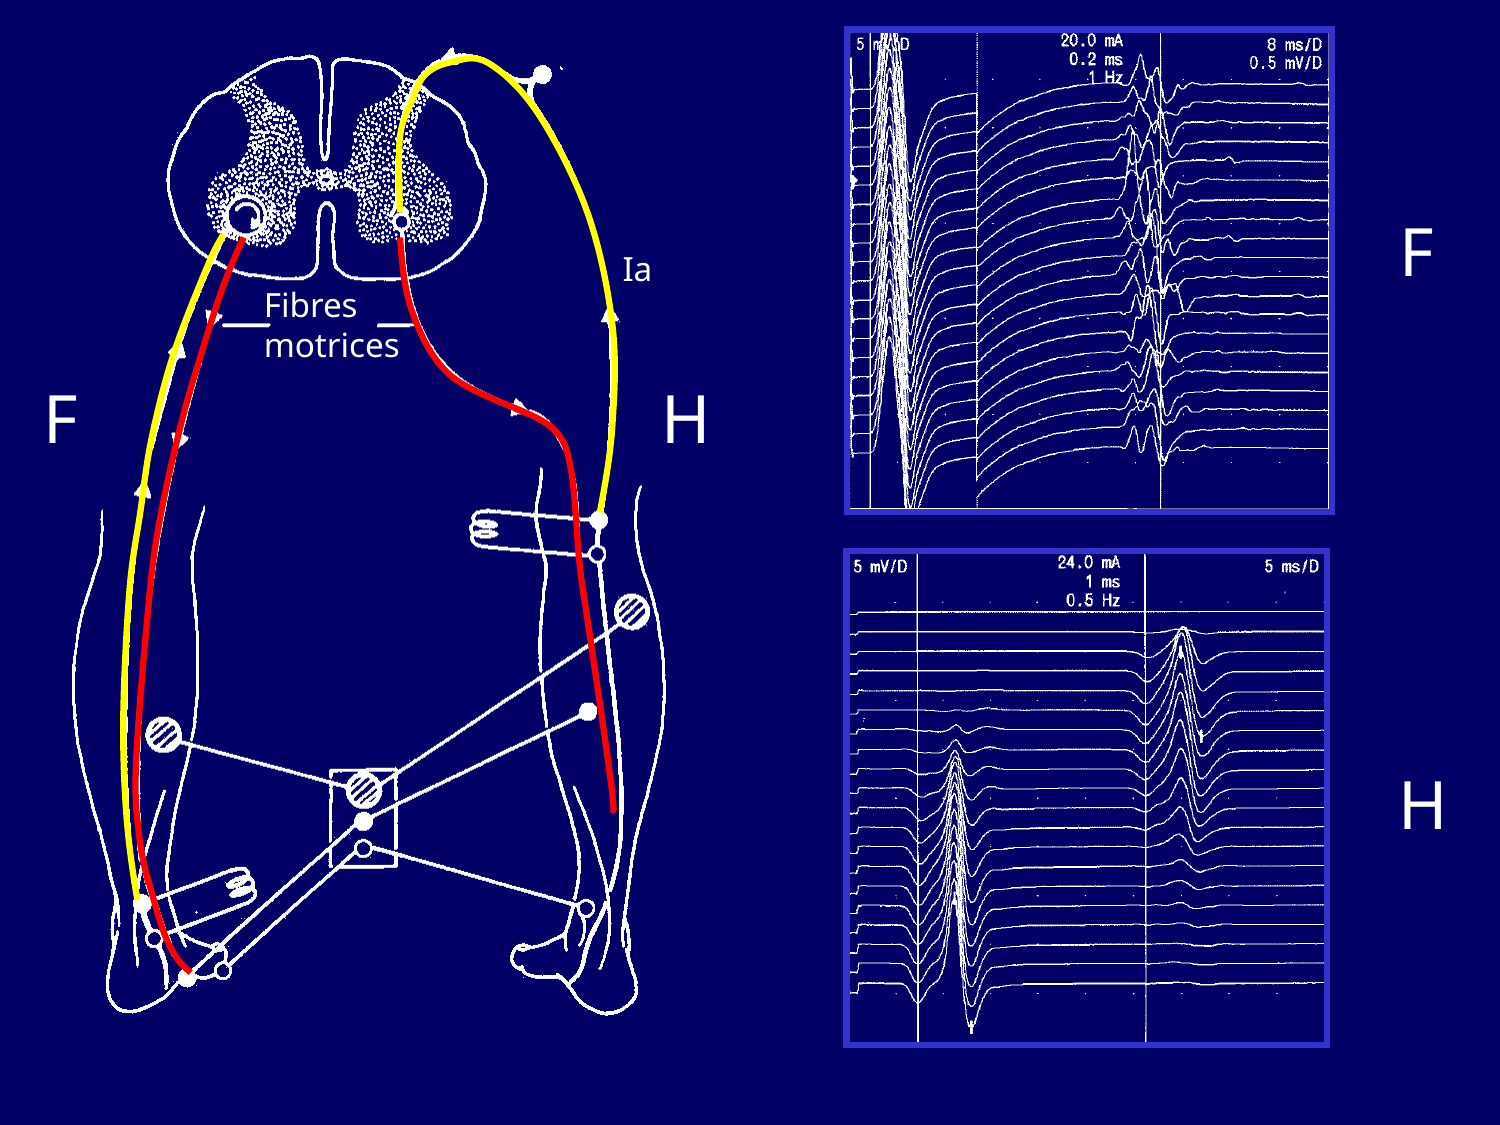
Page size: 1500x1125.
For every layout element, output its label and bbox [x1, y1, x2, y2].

text_box [134, 237, 244, 973]
text_box [0, 0, 1458, 1109]
text_box [399, 237, 616, 815]
